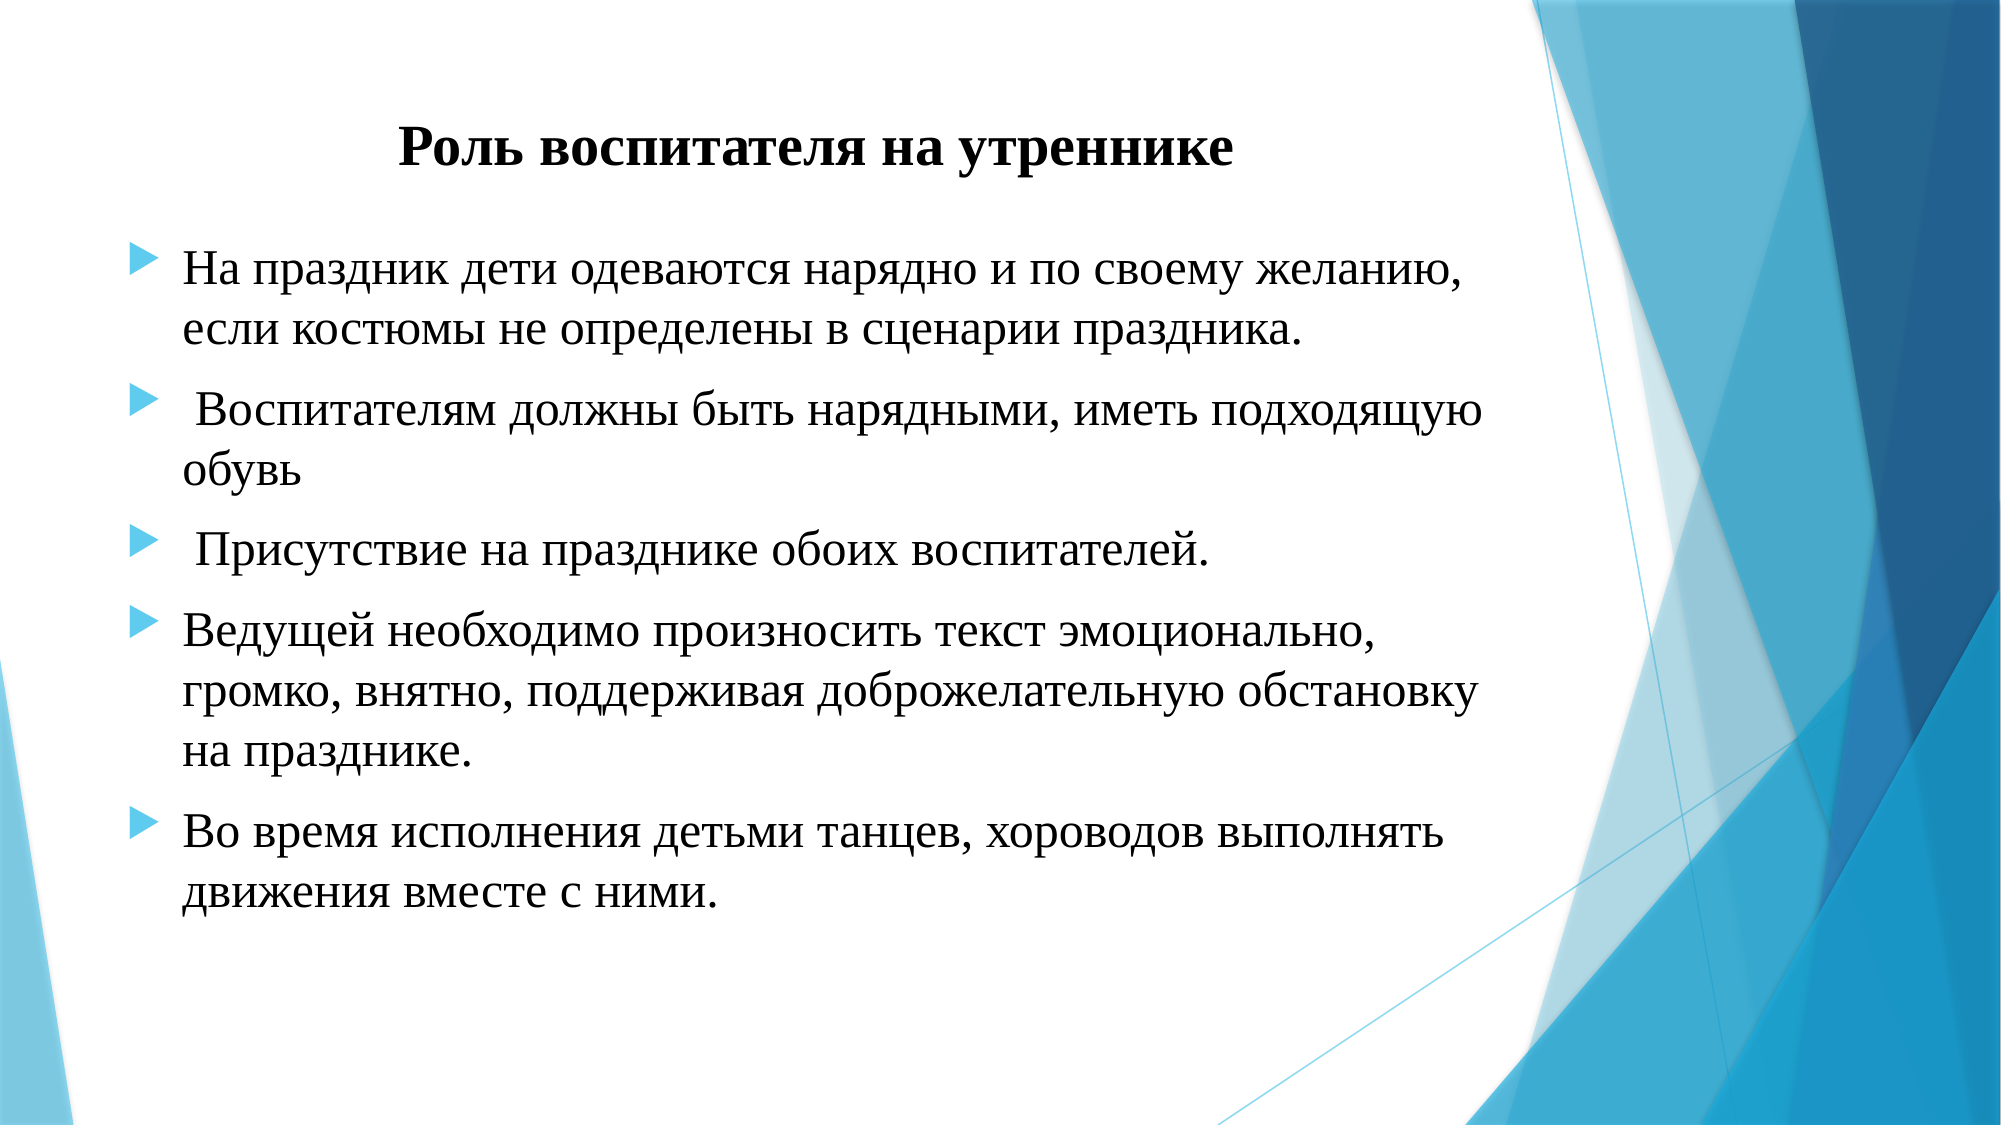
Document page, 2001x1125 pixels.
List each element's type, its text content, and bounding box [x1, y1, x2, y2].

list На праздник дети одеваются нарядно и по своему желанию, если костюмы не определены в сценарии праздника. Воспитателям должны быть нарядными, иметь подходящую обувь Присутствие на празднике обоих воспитателей. Ведущей необходимо произносить текст эмоционально, громко, внятно, поддерживая доброжелательную обстановку на празднике. Во время исполнения детьми танцев, хороводов выполнять движения вместе с ними. [111, 226, 1522, 991]
title Роль воспитателя на утреннике [111, 99, 1522, 226]
